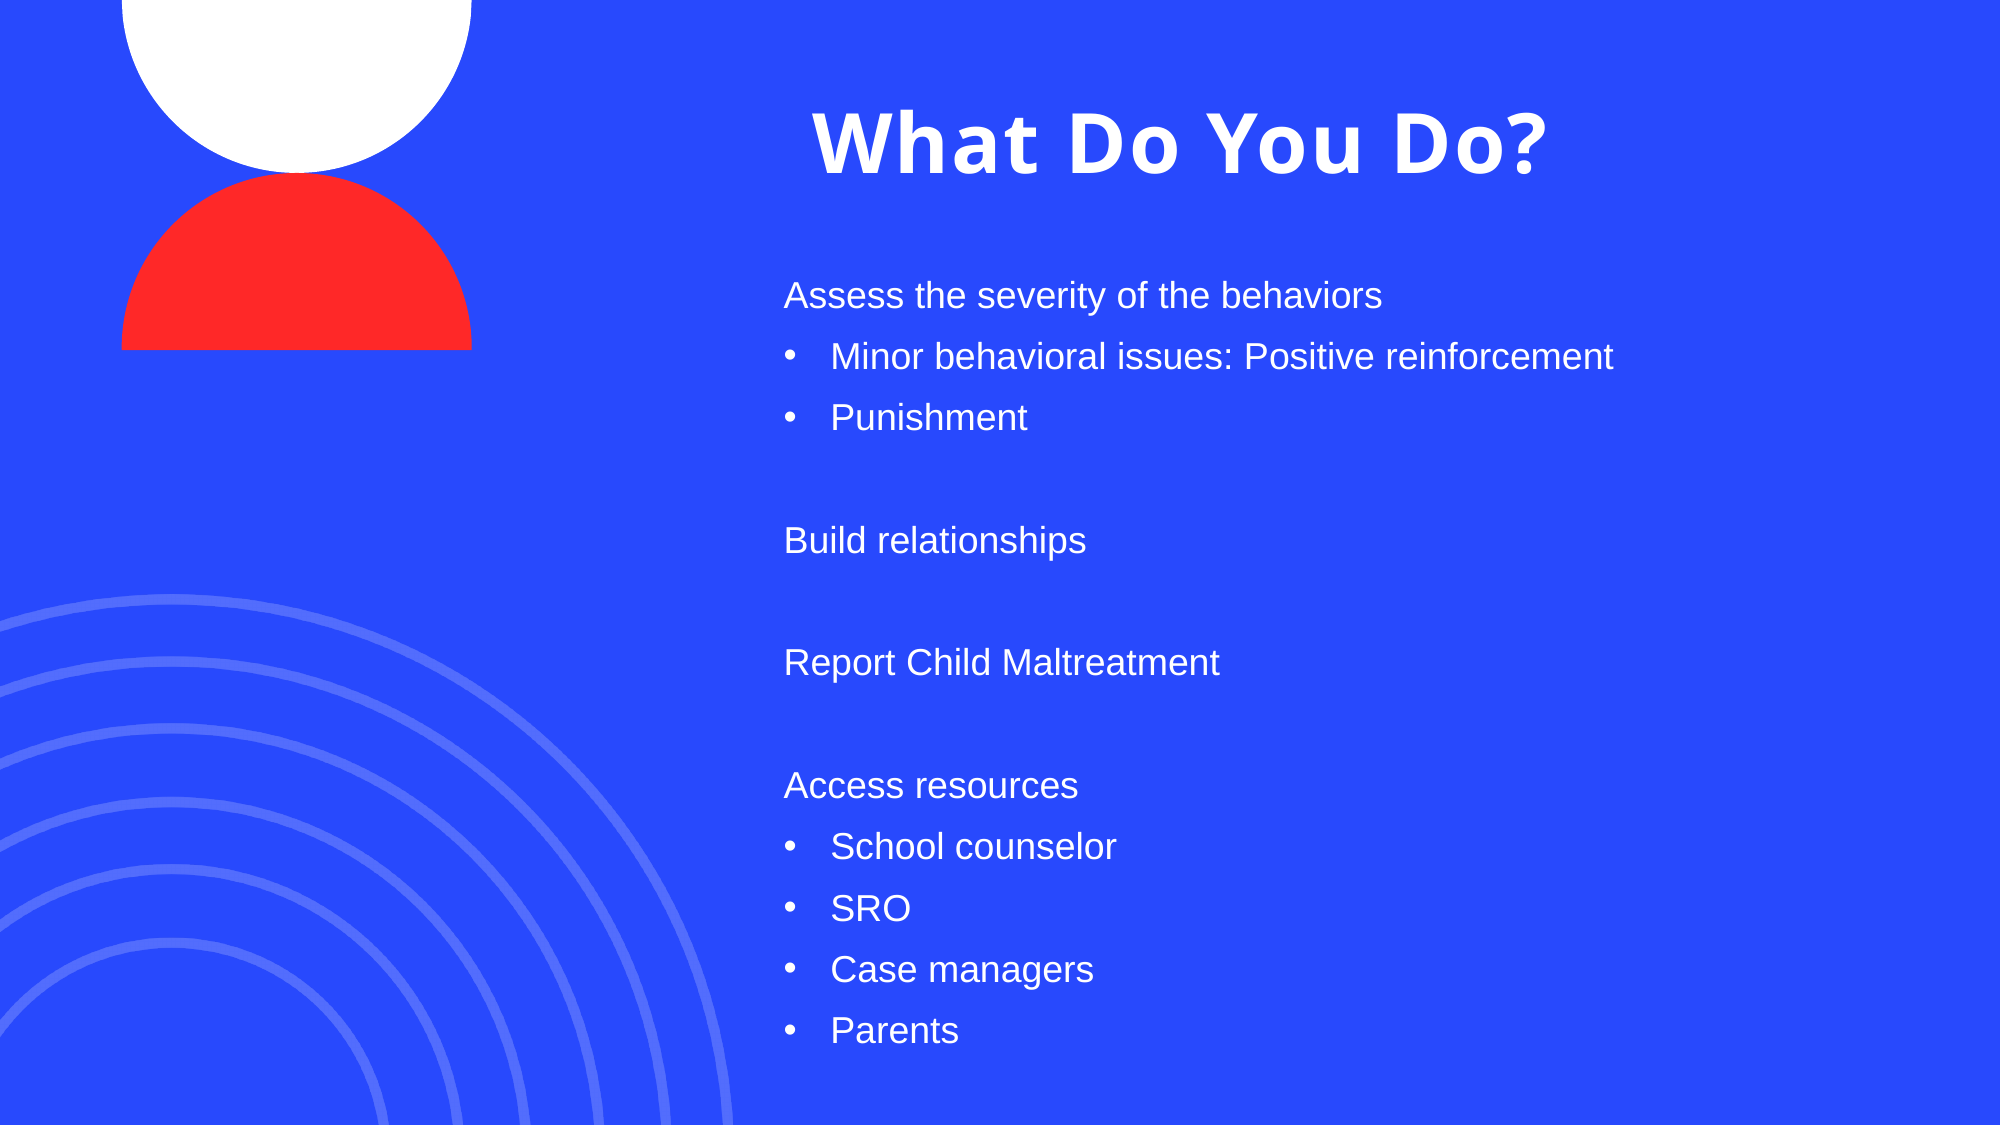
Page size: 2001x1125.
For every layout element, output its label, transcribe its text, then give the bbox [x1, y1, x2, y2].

list Assess the severity of the behaviors Minor behavioral issues: Positive reinforcement Punishment Build relationships Report Child Maltreatment Access resources School counselor SRO Case managers Parents [783, 275, 1834, 806]
title What Do You Do? [812, 102, 1863, 402]
picture [0, 594, 734, 1125]
